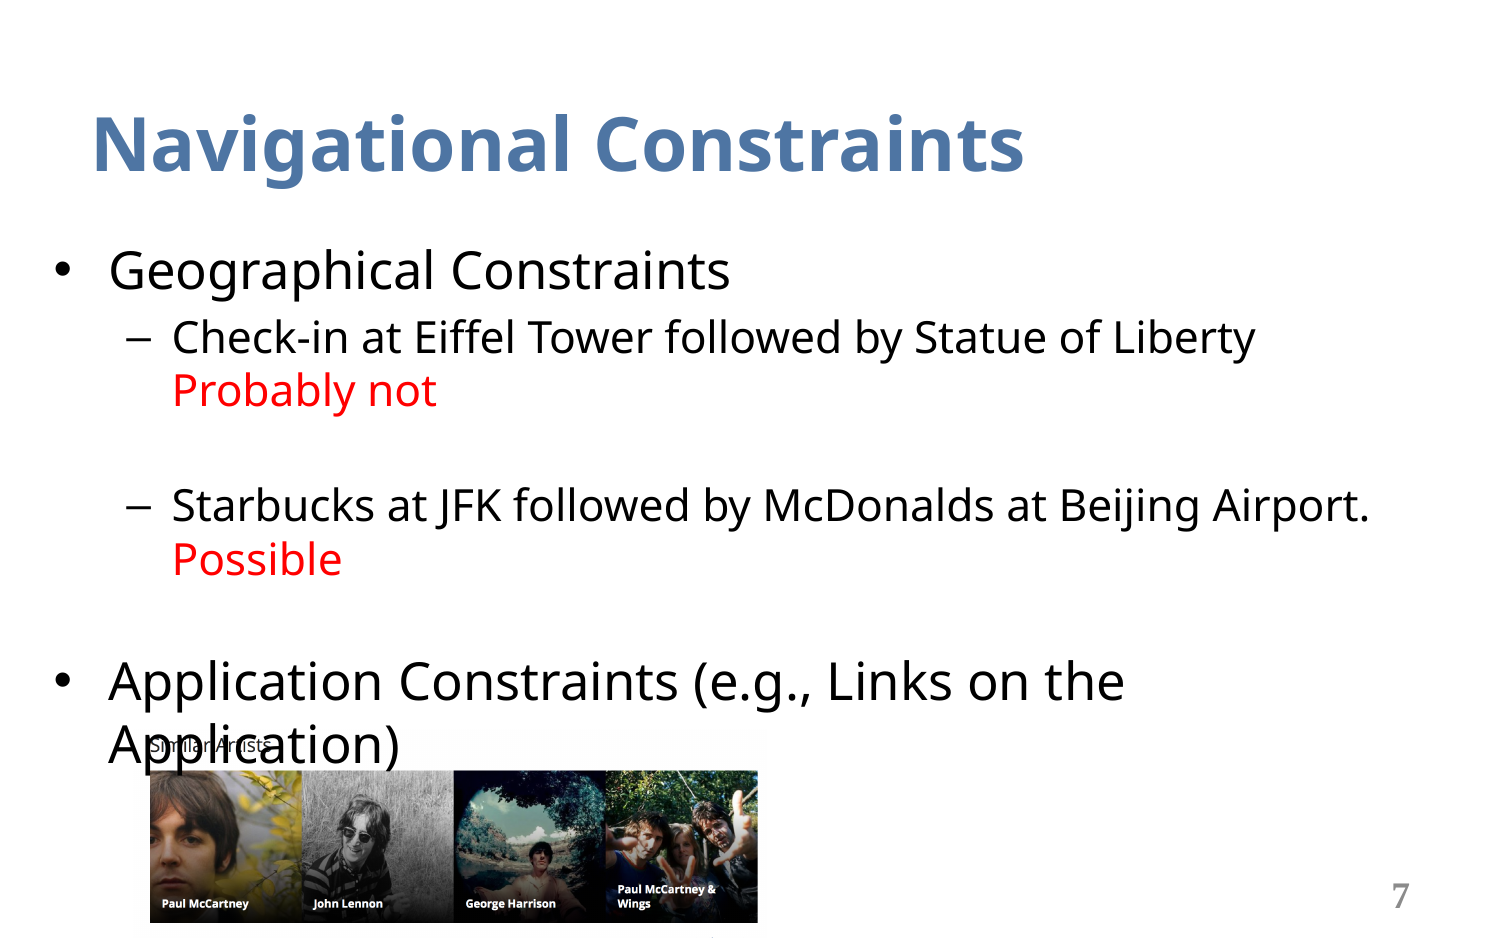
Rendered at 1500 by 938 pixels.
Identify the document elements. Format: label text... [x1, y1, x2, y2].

slide_number 7 [1074, 868, 1425, 919]
picture [132, 729, 767, 938]
list Geographical Constraints Check-in at Eiffel Tower followed by Statue of Liberty Probably not Starbucks at JFK followed by McDonalds at Beijing Airport. Possible Application Constraints (e.g., Links on the Application) [38, 141, 1389, 792]
title Navigational Constraints [75, 63, 1425, 220]
